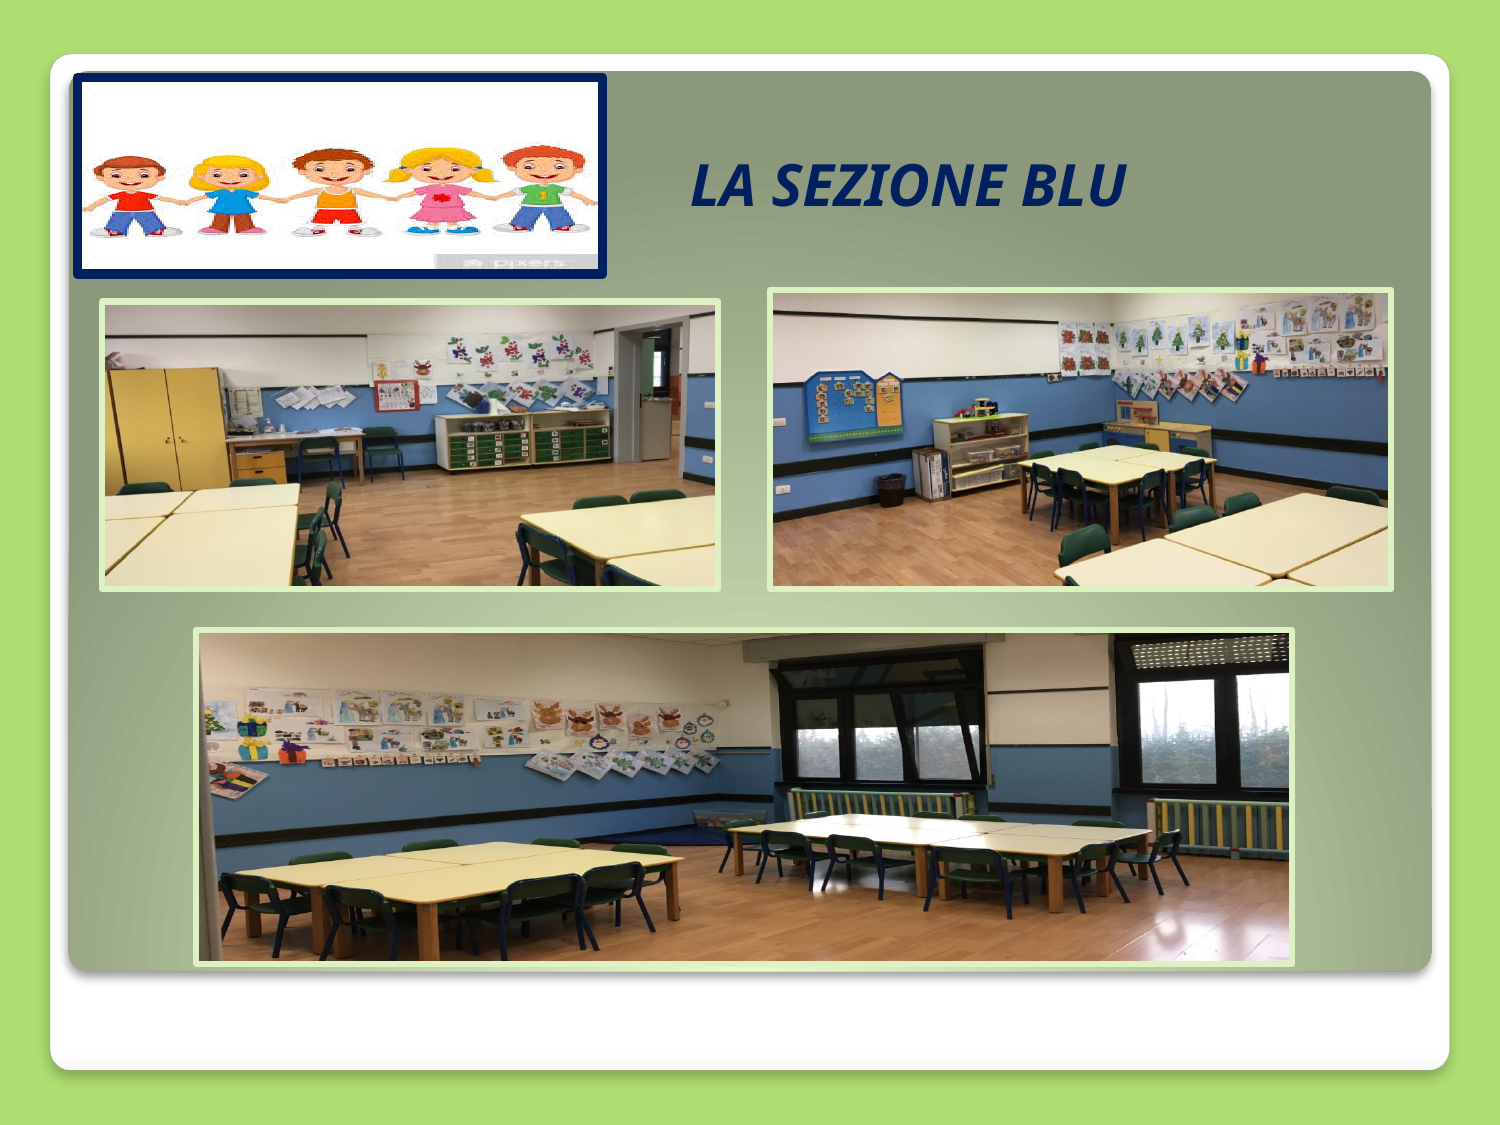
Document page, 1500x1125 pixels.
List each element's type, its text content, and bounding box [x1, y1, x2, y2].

picture [198, 632, 1290, 962]
picture [773, 292, 1389, 587]
picture [105, 304, 716, 587]
text_box LA SEZIONE BLU [621, 140, 1196, 226]
picture [81, 81, 598, 270]
